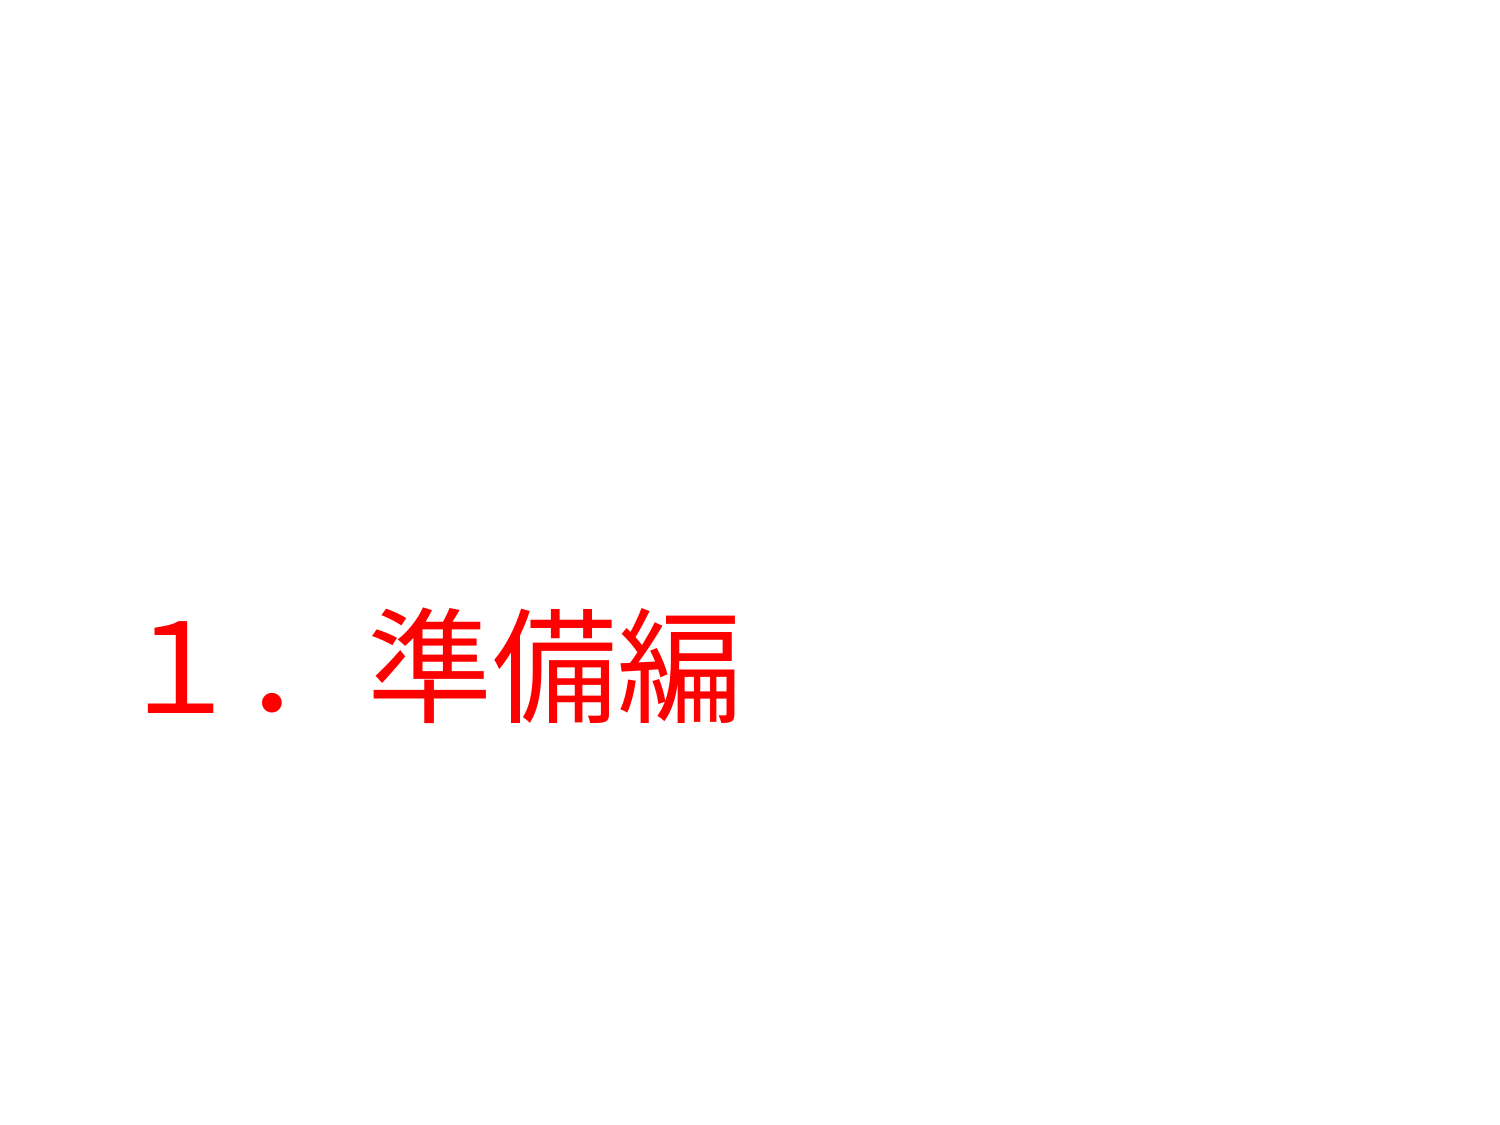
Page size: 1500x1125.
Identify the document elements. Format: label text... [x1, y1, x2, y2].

title １．準備編 [102, 280, 1397, 749]
